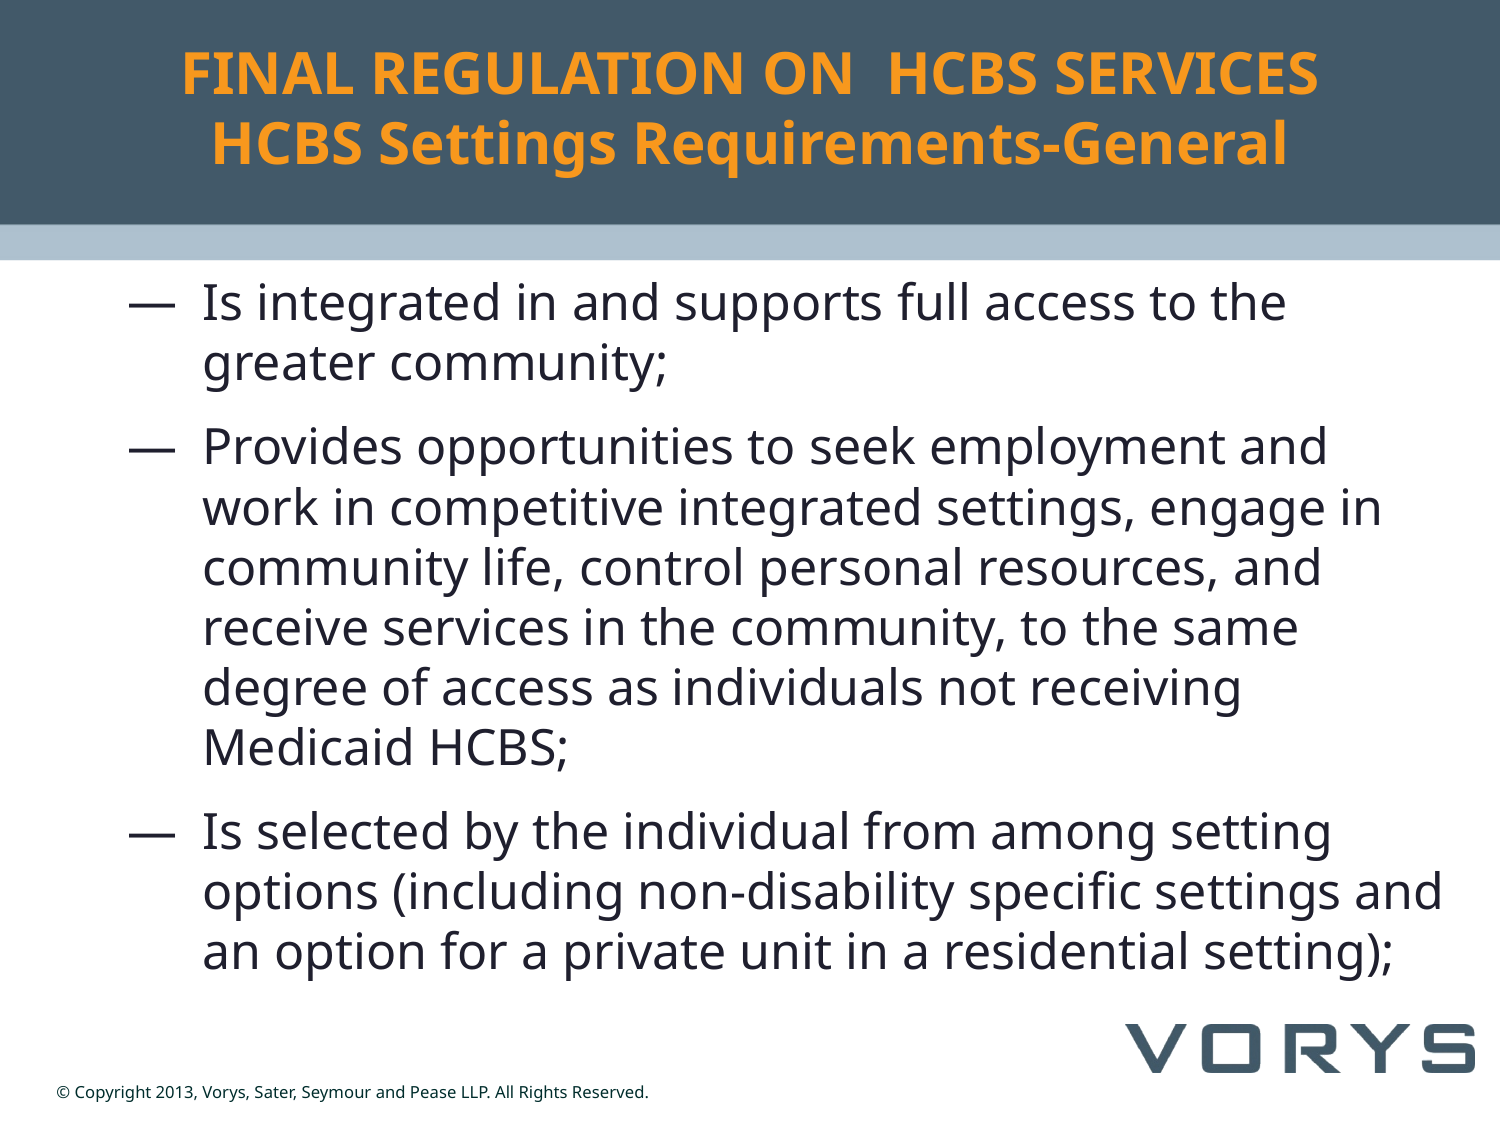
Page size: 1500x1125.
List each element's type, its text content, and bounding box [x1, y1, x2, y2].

list Is integrated in and supports full access to the greater community; Provides opportunities to seek employment and work in competitive integrated settings, engage in community life, control personal resources, and receive services in the community, to the same degree of access as individuals not receiving Medicaid HCBS; Is selected by the individual from among setting options (including non-disability specific settings and an option for a private unit in a residential setting); [37, 262, 1463, 988]
picture [0, 213, 1500, 1125]
title FINAL REGULATION ON HCBS SERVICES HCBS Settings Requirements-General [0, 0, 1500, 213]
